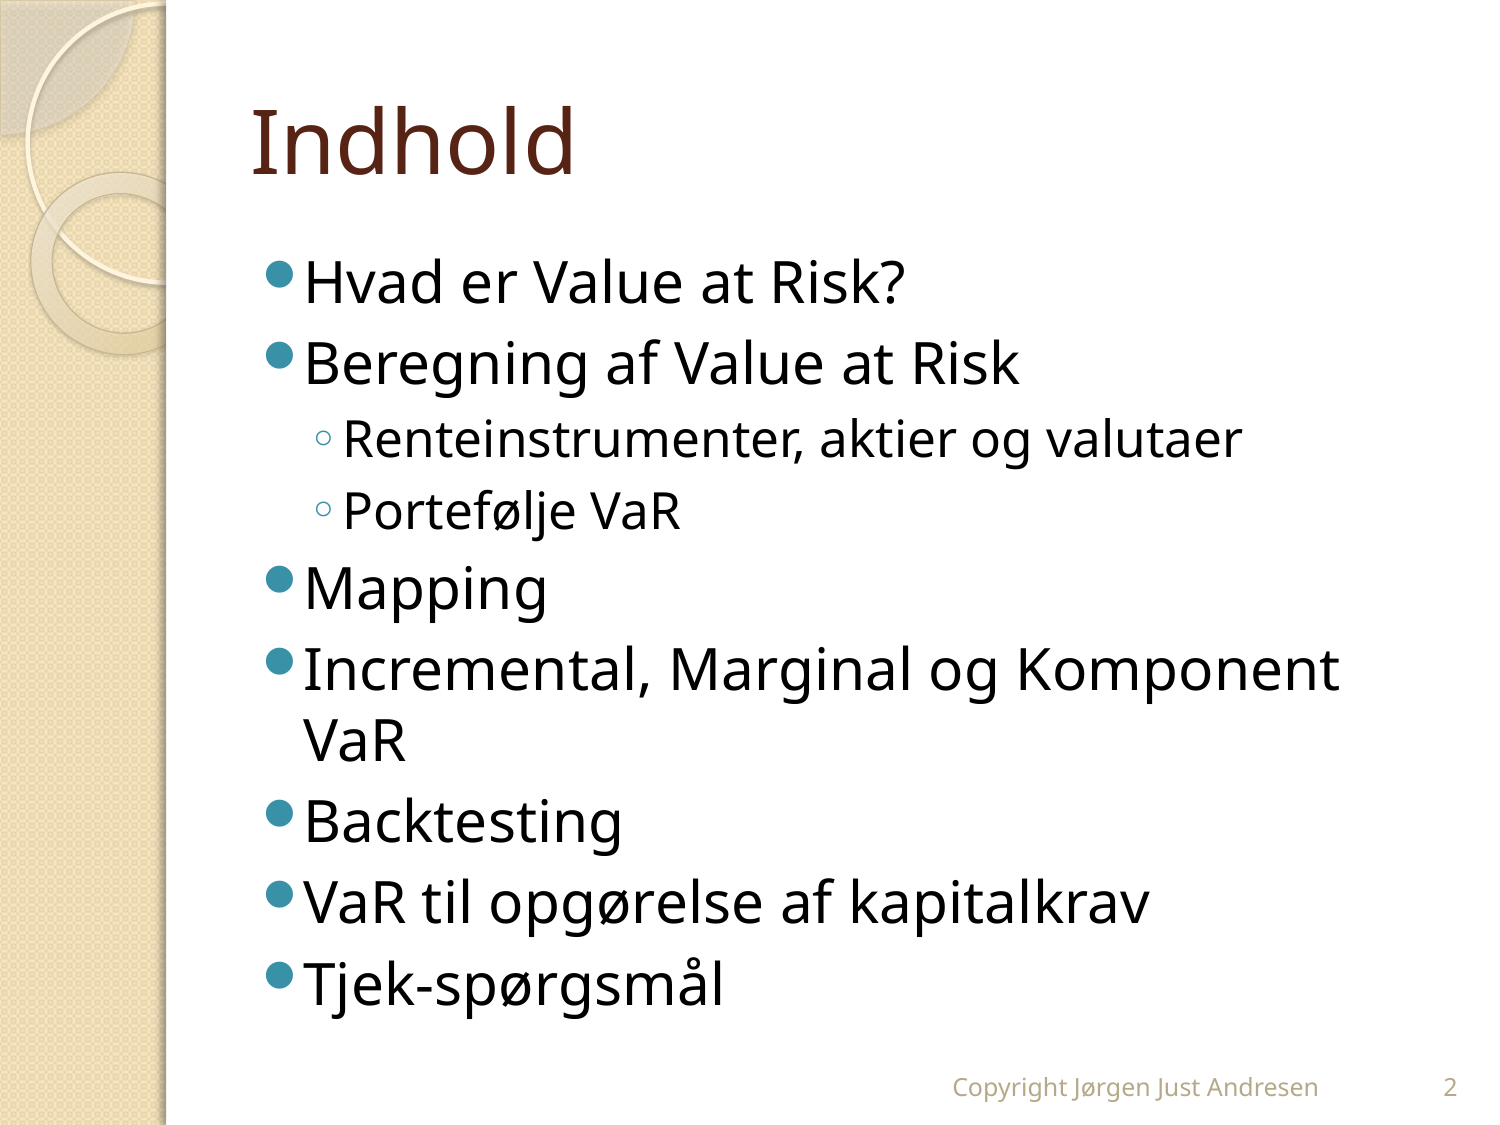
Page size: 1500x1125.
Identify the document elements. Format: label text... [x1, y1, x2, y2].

footer Copyright Jørgen Just Andresen [937, 1034, 1413, 1113]
slide_number 2 [1413, 1034, 1488, 1113]
title Indhold [235, 45, 1466, 233]
list Hvad er Value at Risk? Beregning af Value at Risk Renteinstrumenter, aktier og valutaer Portefølje VaR Mapping Incremental, Marginal og Komponent VaR Backtesting VaR til opgørelse af kapitalkrav Tjek-spørgsmål [235, 237, 1466, 1025]
